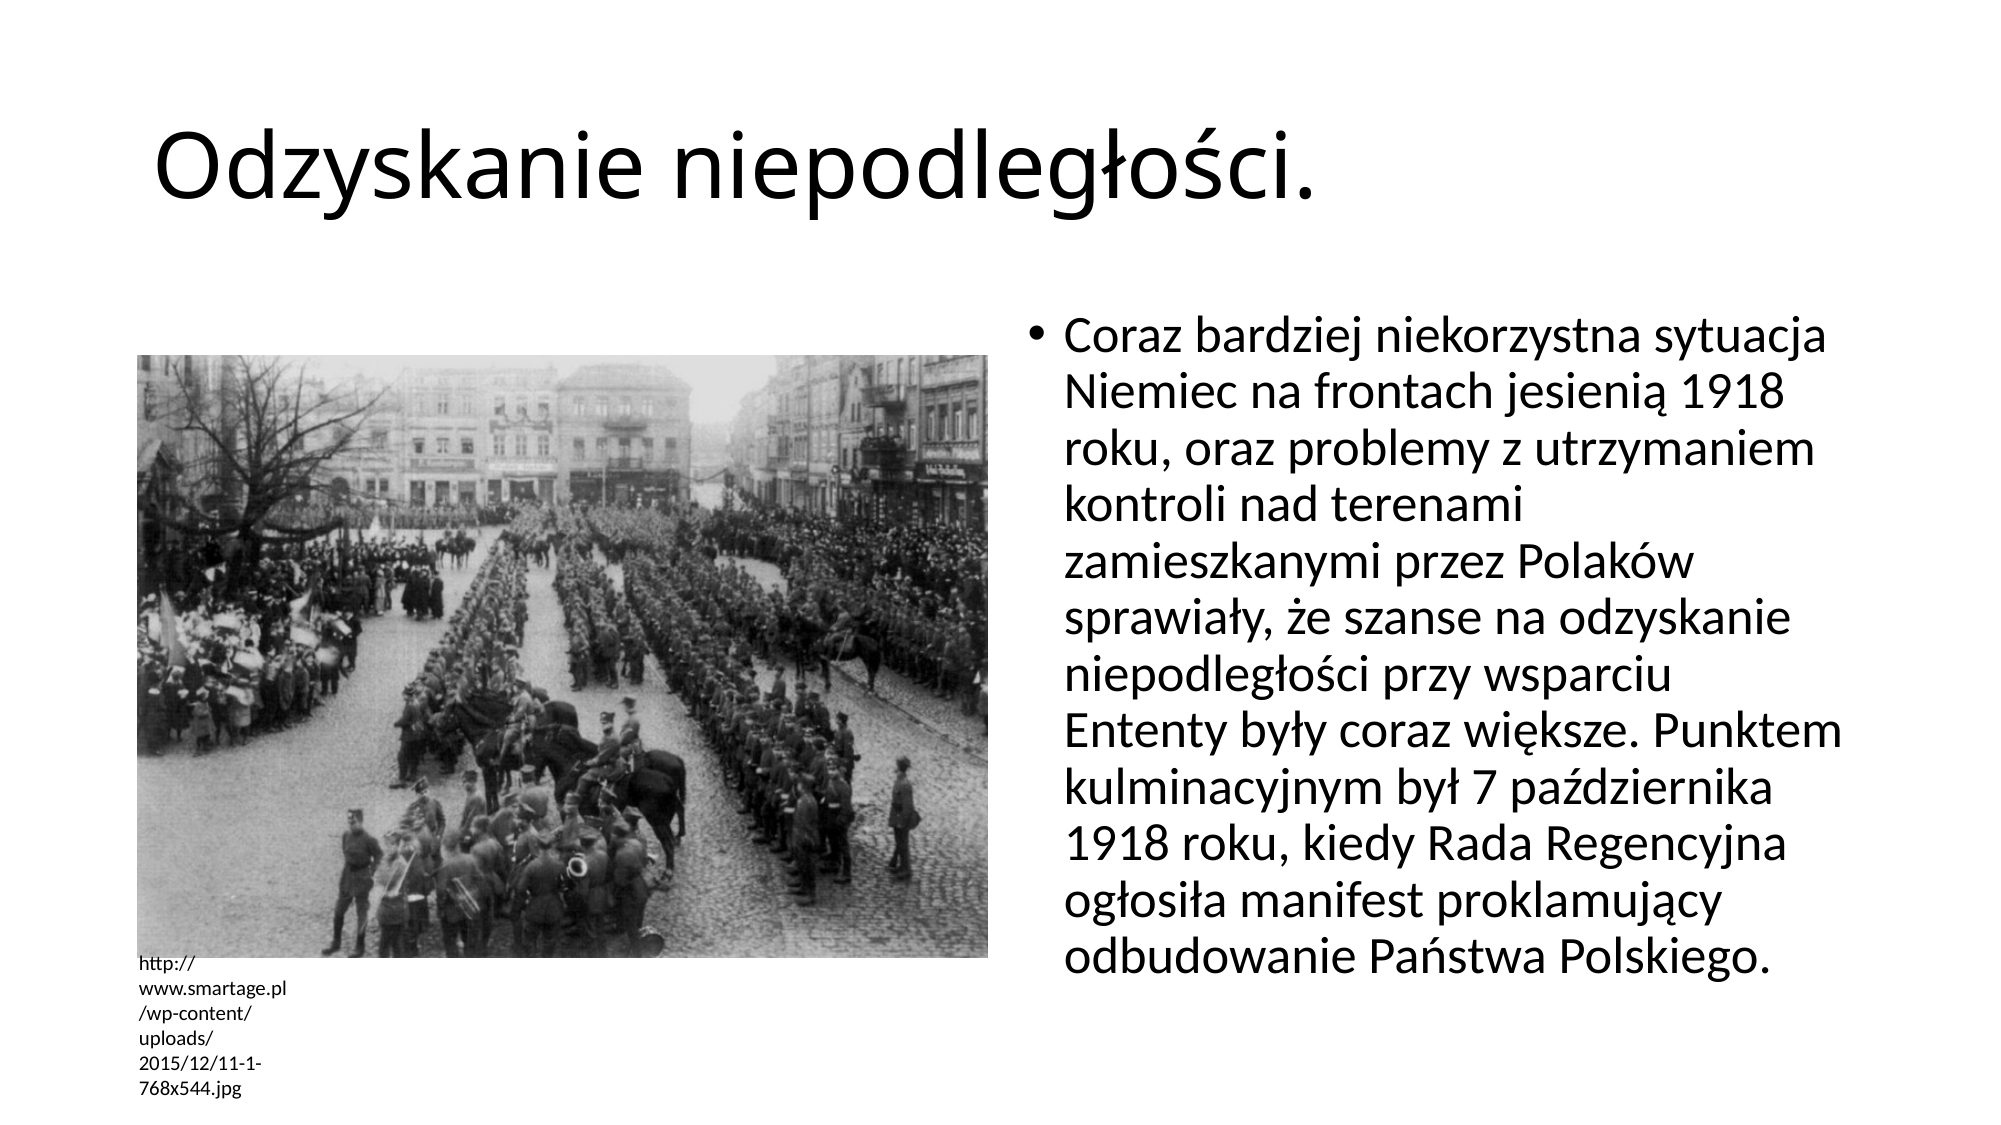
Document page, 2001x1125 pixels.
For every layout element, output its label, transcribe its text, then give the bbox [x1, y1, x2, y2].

title Odzyskanie niepodległości. [137, 59, 1863, 278]
list Coraz bardziej niekorzystna sytuacja Niemiec na frontach jesienią 1918 roku, oraz problemy z utrzymaniem kontroli nad terenami zamieszkanymi przez Polaków sprawiały, że szanse na odzyskanie niepodległości przy wsparciu Ententy były coraz większe. Punktem kulminacyjnym był 7 października 1918 roku, kiedy Rada Regencyjna ogłosiła manifest proklamujący odbudowanie Państwa Polskiego. [1012, 299, 1863, 1014]
text_box http://www.smartage.pl/wp-content/uploads/2015/12/11-1-768x544.jpg [123, 942, 304, 1108]
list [137, 355, 988, 958]
